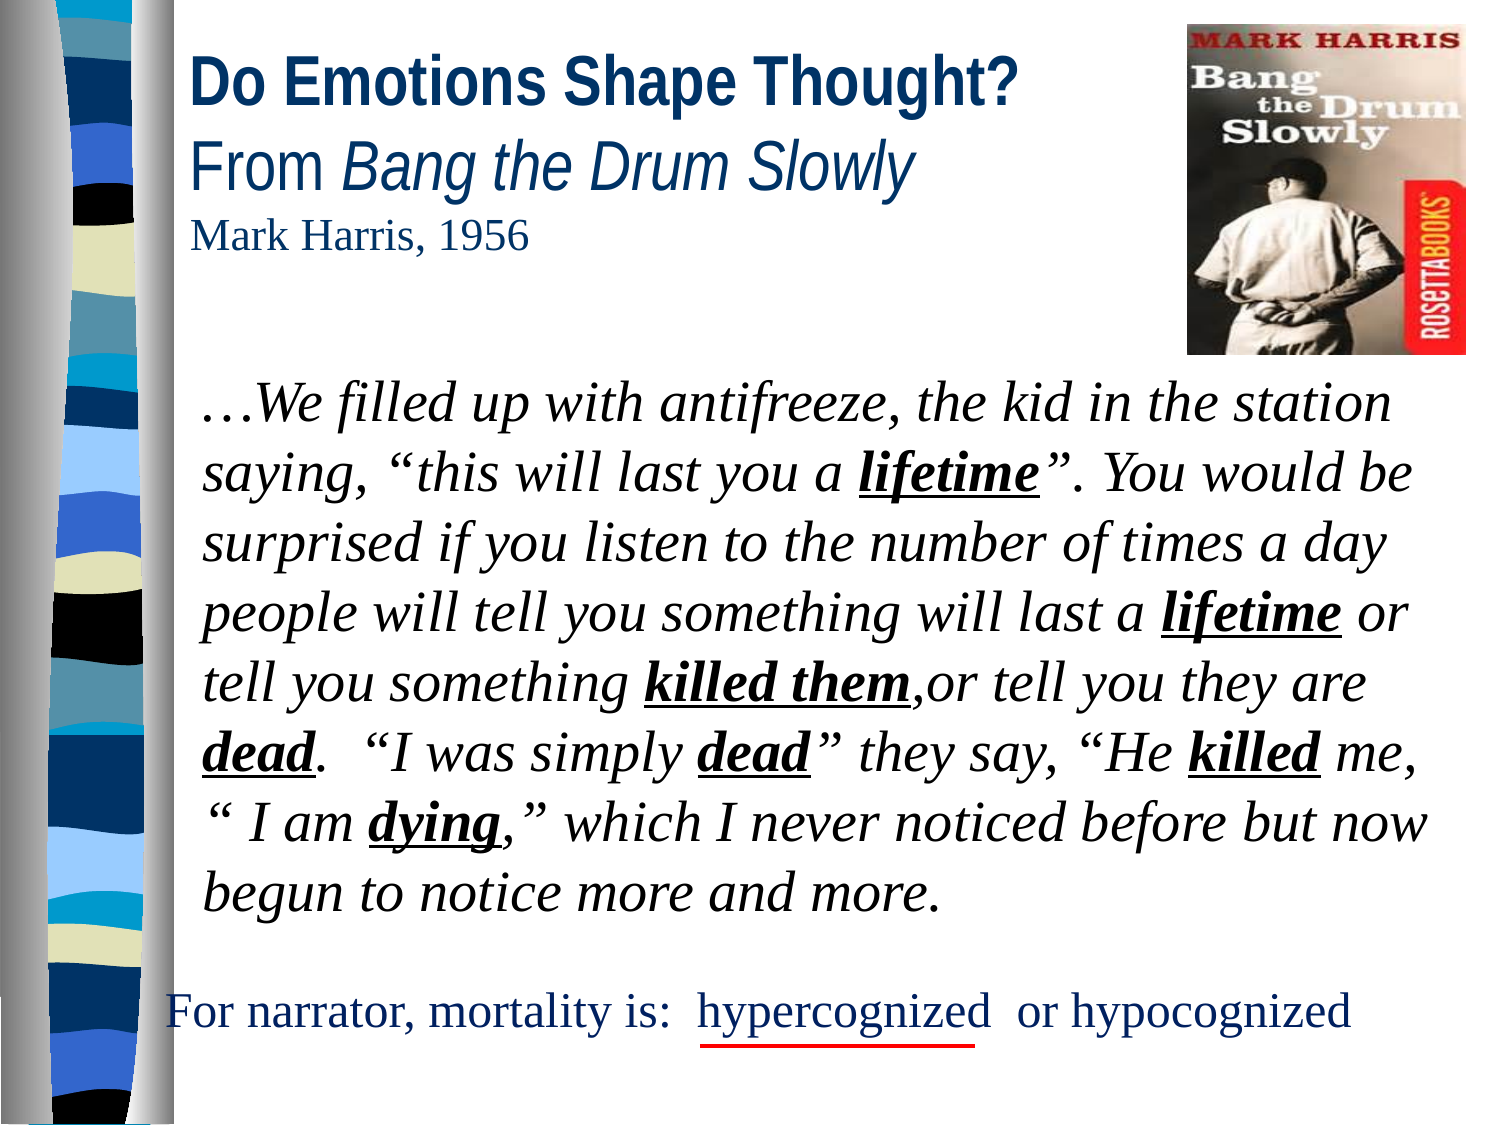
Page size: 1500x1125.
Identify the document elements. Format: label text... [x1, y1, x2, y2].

title Do Emotions Shape Thought? From Bang the Drum Slowly Mark Harris, 1956 [174, 70, 1187, 224]
picture [1187, 24, 1466, 355]
text_box For narrator, mortality is: hypercognized or hypocognized [149, 970, 1425, 1046]
text_box …We filled up with antifreeze, the kid in the station saying, “this will last you a lifetime”. You would be surprised if you listen to the number of times a day people will tell you something will last a lifetime or tell you something killed them,or tell you they are dead. “I was simply dead” they say, “He killed me, “ I am dying,” which I never noticed before but now begun to notice more and more. [187, 356, 1463, 931]
